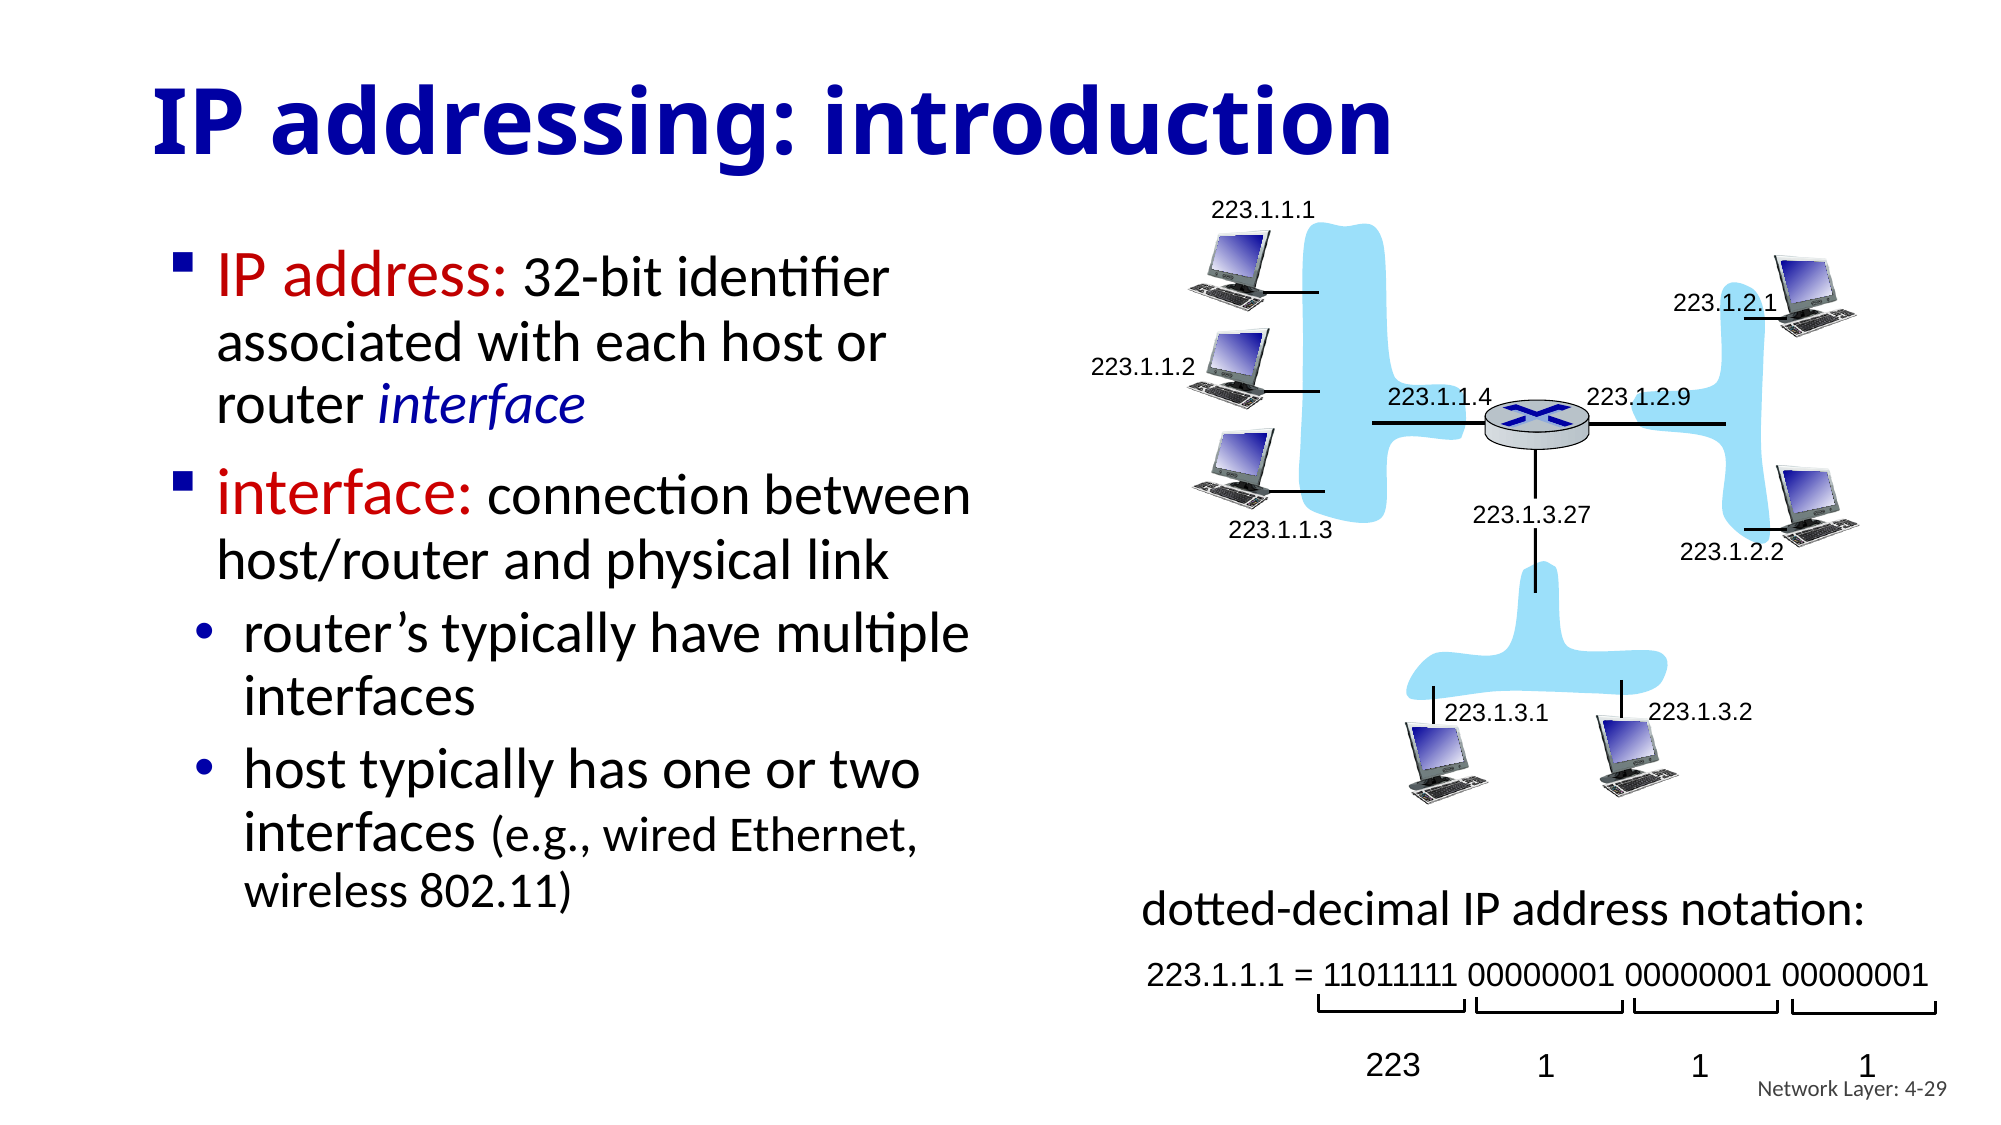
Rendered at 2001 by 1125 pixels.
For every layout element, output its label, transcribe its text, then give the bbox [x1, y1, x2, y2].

text_box 223.1.3.2 [1633, 688, 1769, 733]
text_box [1124, 945, 1953, 1101]
slide_number Network Layer: 4-29 [1512, 1056, 1963, 1117]
text_box [1636, 325, 1771, 528]
text_box 223.1.1.4 [1372, 373, 1508, 418]
text_box dotted-decimal IP address notation: [1126, 867, 1882, 943]
text_box 223.1.2.2 [1665, 528, 1800, 573]
text_box [1298, 223, 1467, 523]
title IP addressing: introduction [137, 51, 1863, 198]
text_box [1773, 461, 1880, 554]
text_box 223.1.1.1 [1196, 185, 1332, 231]
text_box 223.1.2.1 [1658, 279, 1771, 325]
text_box 223.1.2.9 [1571, 373, 1707, 419]
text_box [1402, 718, 1509, 811]
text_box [1171, 424, 1277, 516]
list IP address: 32-bit identifier associated with each host or router interface interface: connection between host/router and physical link router’s typically have multiple interfaces host typically has one or two interfaces (e.g., wired Ethernet, wireless 802.11) [143, 231, 1055, 1026]
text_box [1485, 399, 1589, 450]
text_box 223.1.1.3 [1213, 506, 1349, 552]
text_box 223.1.3.1 [1435, 688, 1565, 734]
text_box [1167, 226, 1273, 318]
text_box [1075, 343, 1166, 389]
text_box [1771, 251, 1877, 344]
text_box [1457, 491, 1608, 537]
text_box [1593, 711, 1699, 804]
text_box [1406, 561, 1668, 700]
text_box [1166, 324, 1272, 416]
